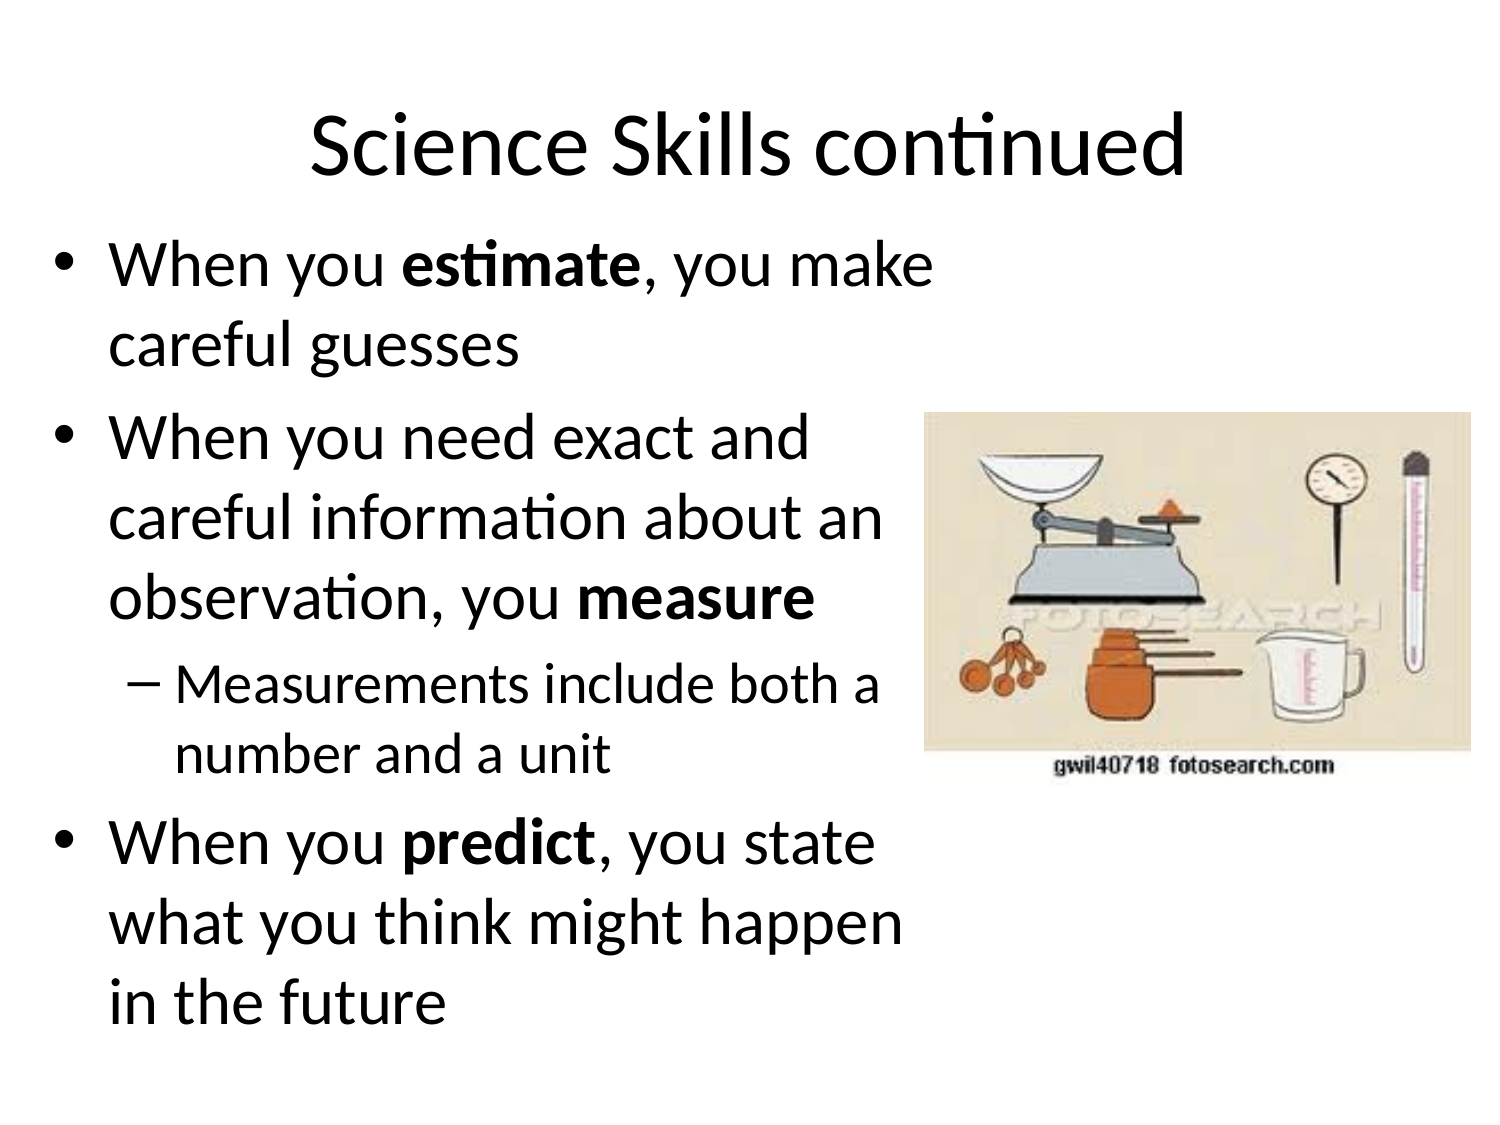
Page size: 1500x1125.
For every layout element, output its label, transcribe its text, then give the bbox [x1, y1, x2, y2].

list When you estimate, you make careful guesses When you need exact and careful information about an observation, you measure Measurements include both a number and a unit When you predict, you state what you think might happen in the future [37, 212, 976, 1101]
title Science Skills continued [74, 44, 1426, 233]
picture [924, 412, 1471, 788]
